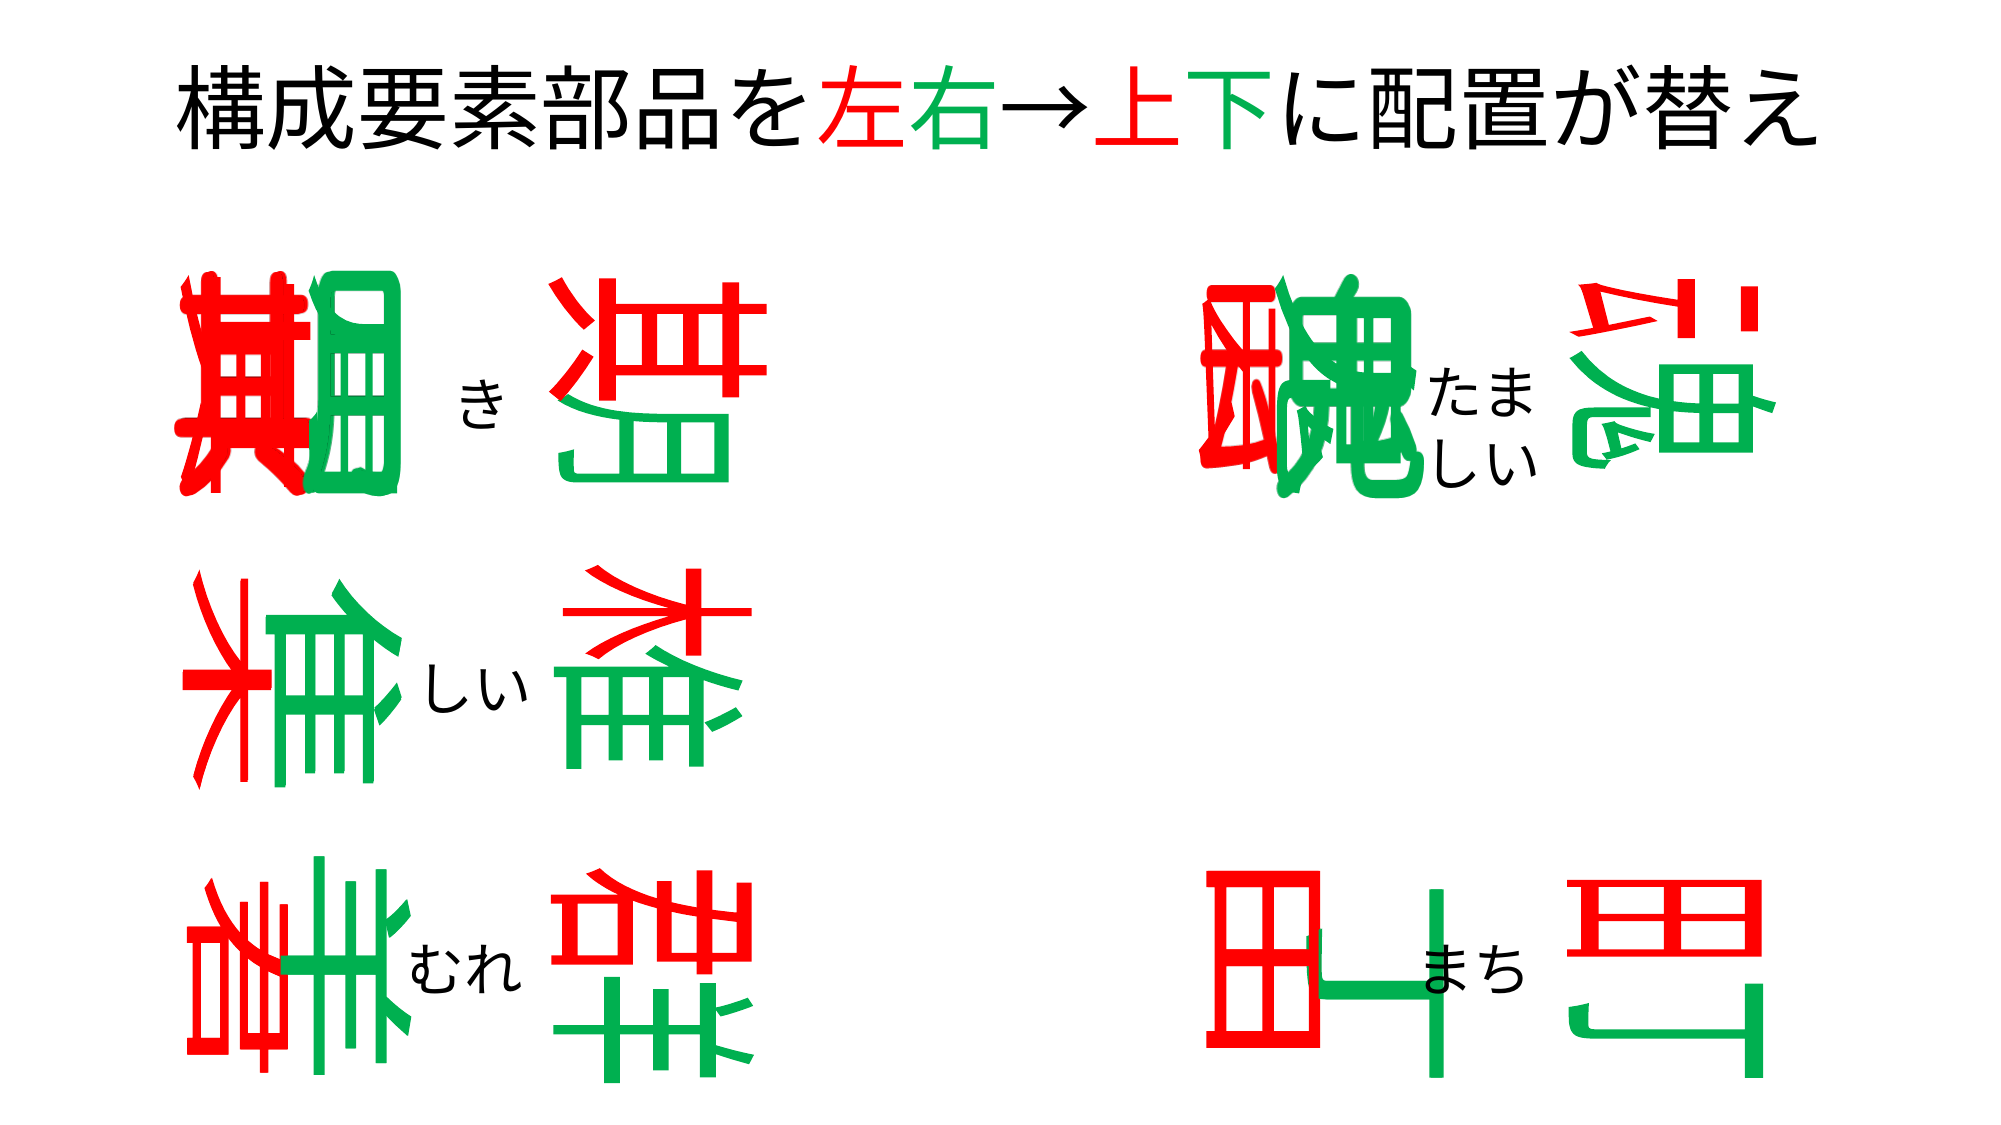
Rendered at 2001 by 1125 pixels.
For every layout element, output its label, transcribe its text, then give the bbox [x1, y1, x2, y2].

text_box しい [402, 645, 571, 730]
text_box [187, 856, 412, 1075]
picture [174, 270, 401, 497]
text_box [1207, 870, 1444, 1078]
text_box まち [1444, 925, 1570, 1011]
text_box き [401, 360, 578, 446]
text_box たましい [1385, 349, 1579, 505]
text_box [182, 571, 402, 791]
title 構成要素部品を左右→上下に配置が替え [137, 4, 1863, 222]
picture [1200, 273, 1424, 499]
text_box むれ [412, 925, 562, 1011]
